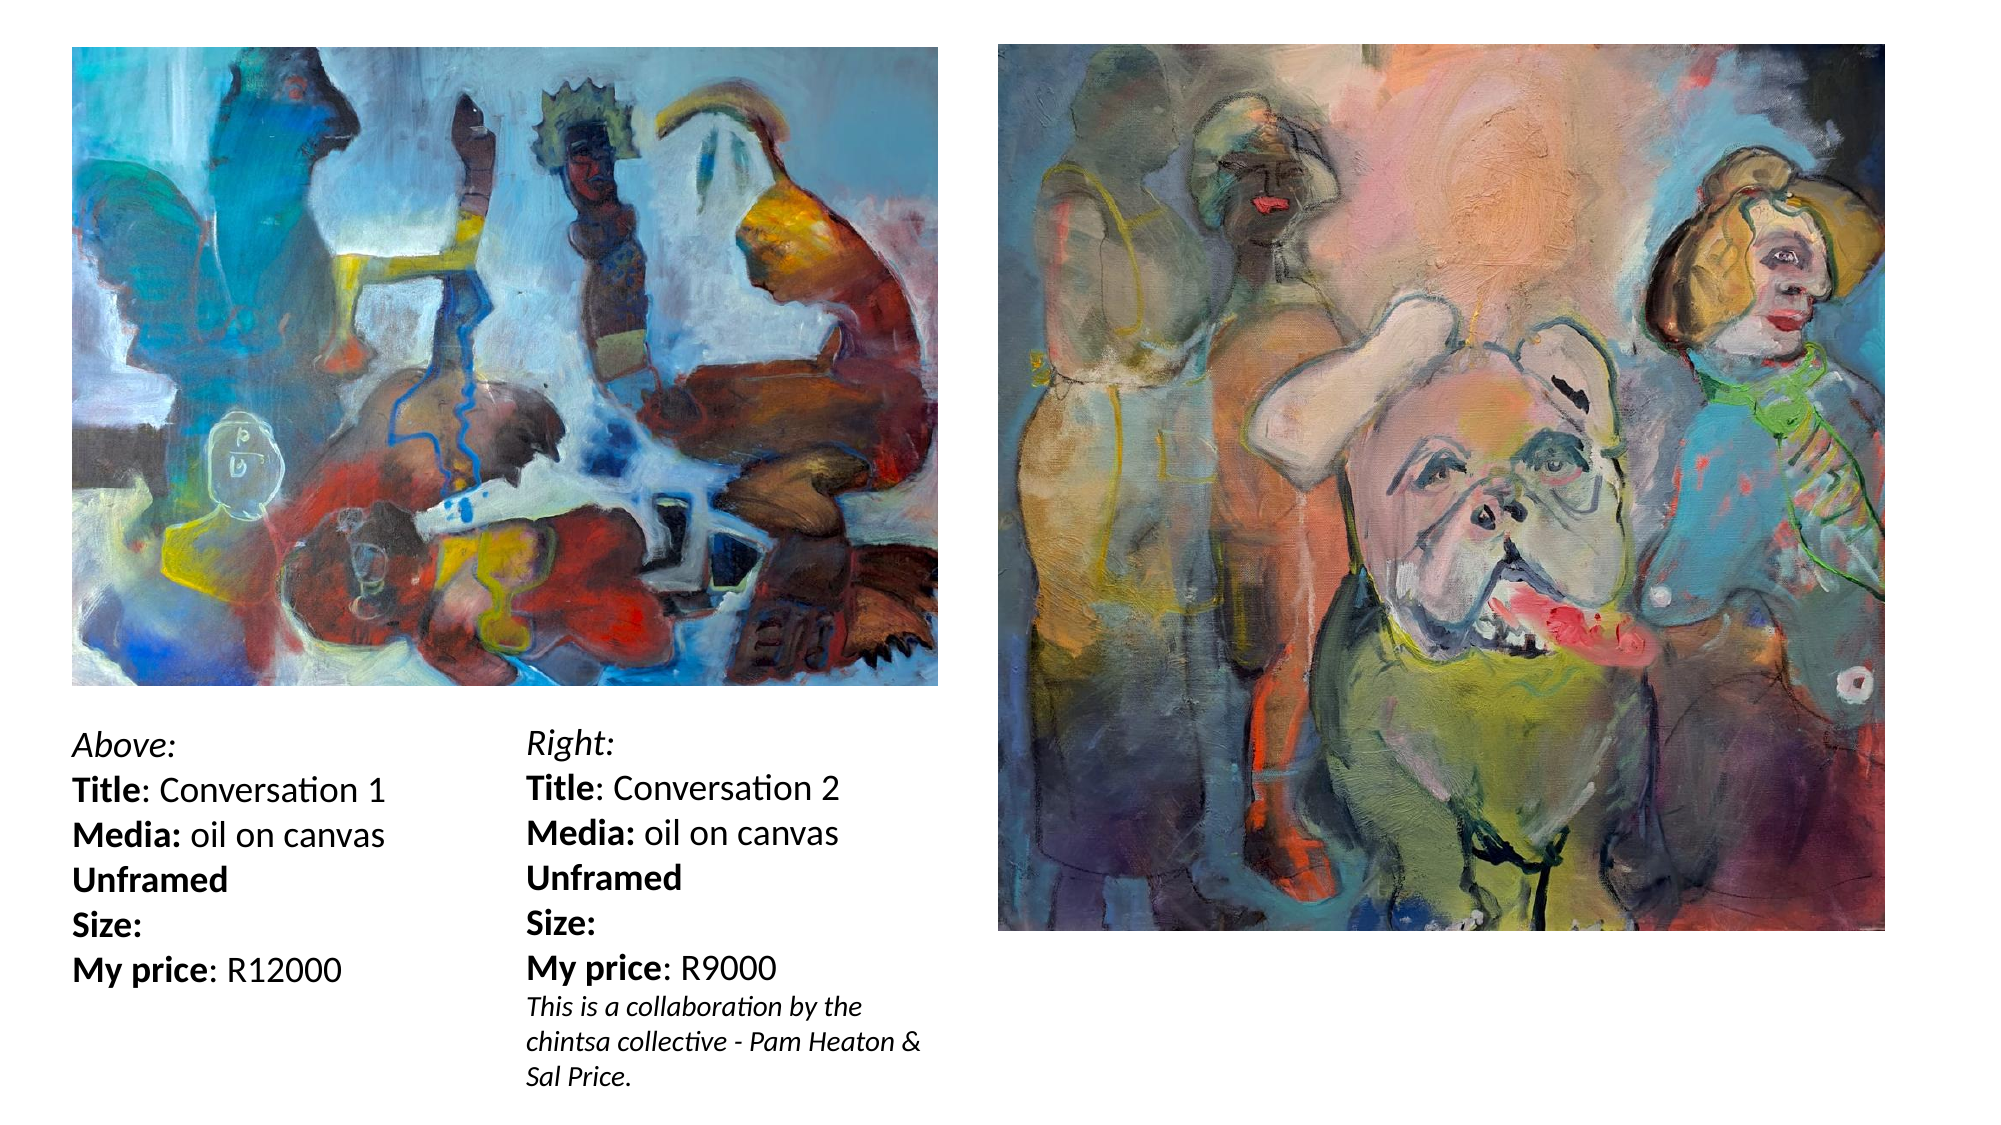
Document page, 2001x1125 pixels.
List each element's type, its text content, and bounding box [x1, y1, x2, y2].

picture [998, 44, 1885, 931]
text_box Right: Title: Conversation 2 Media: oil on canvas Unframed Size: My price: R9000 This is a collaboration by the chintsa collective - Pam Heaton & Sal Price. [511, 710, 959, 1100]
picture [72, 47, 938, 686]
text_box Above: Title: Conversation 1 Media: oil on canvas Unframed Size: My price: R12000 [57, 712, 415, 998]
